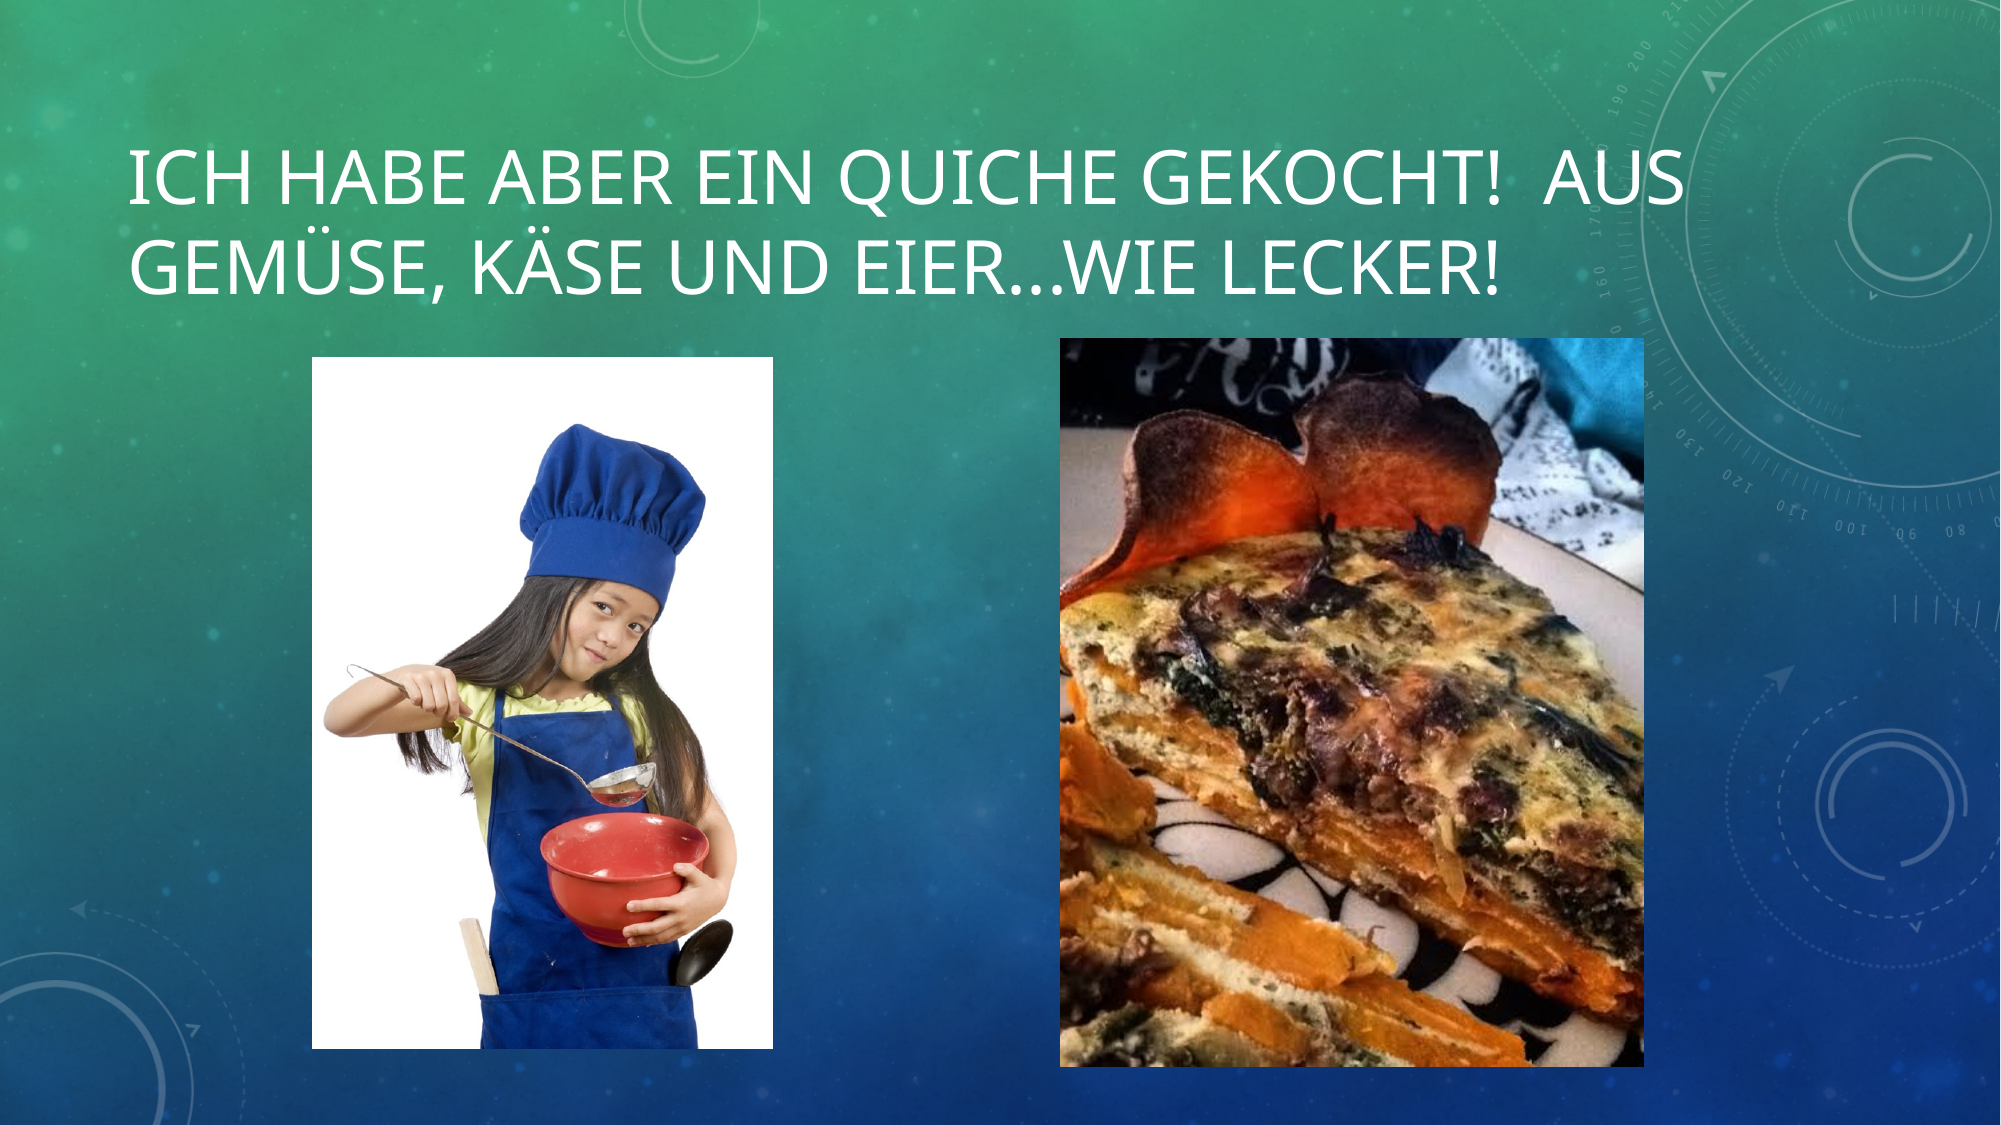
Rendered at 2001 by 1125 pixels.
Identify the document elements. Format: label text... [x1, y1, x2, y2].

picture [0, 0, 2001, 1125]
title Ich habe aber ein quiche gekocht! Aus Gemüse, käse und eier...wie lecker! [112, 99, 1775, 339]
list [1060, 338, 1644, 1067]
